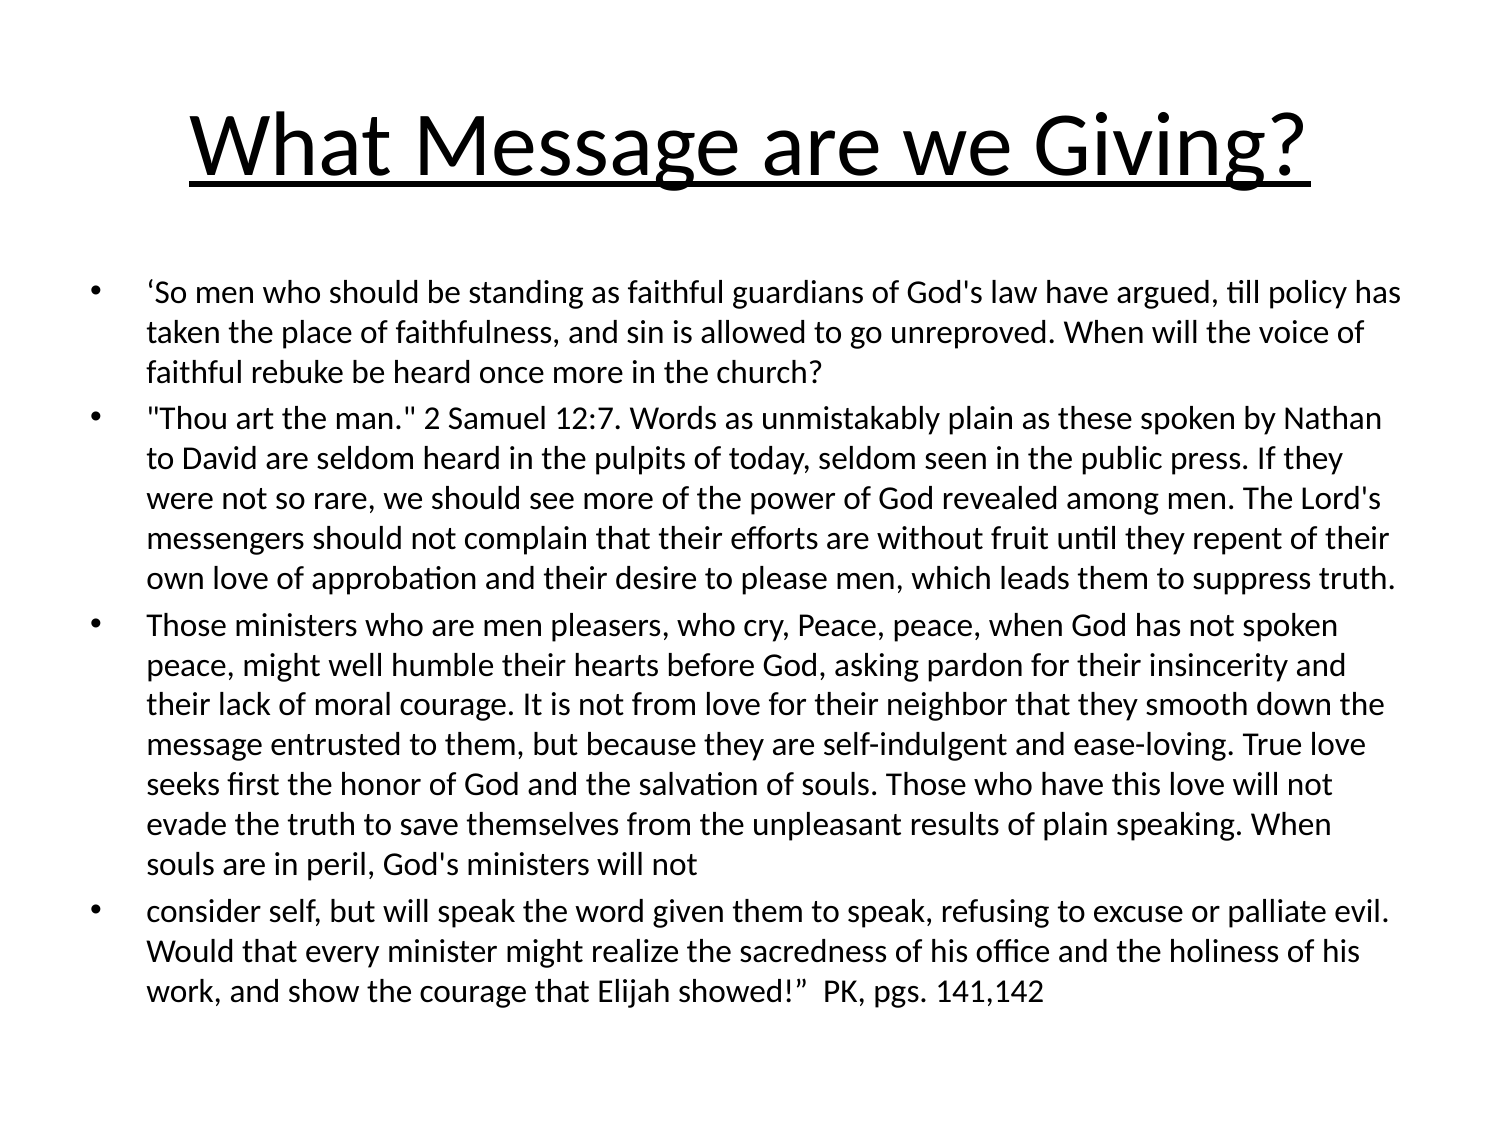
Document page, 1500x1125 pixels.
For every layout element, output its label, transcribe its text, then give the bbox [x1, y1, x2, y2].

list ‘So men who should be standing as faithful guardians of God's law have argued, till policy has taken the place of faithfulness, and sin is allowed to go unreproved. When will the voice of faithful rebuke be heard once more in the church? "Thou art the man." 2 Samuel 12:7. Words as unmistakably plain as these spoken by Nathan to David are seldom heard in the pulpits of today, seldom seen in the public press. If they were not so rare, we should see more of the power of God revealed among men. The Lord's messengers should not complain that their efforts are without fruit until they repent of their own love of approbation and their desire to please men, which leads them to suppress truth. Those ministers who are men pleasers, who cry, Peace, peace, when God has not spoken peace, might well humble their hearts before God, asking pardon for their insincerity and their lack of moral courage. It is not from love for their neighbor that they smooth down the message entrusted to them, but because they are self-indulgent and ease-loving. True love seeks first the honor of God and the salvation of souls. Those who have this love will not evade the truth to save themselves from the unpleasant results of plain speaking. When souls are in peril, God's ministers will not consider self, but will speak the word given them to speak, refusing to excuse or palliate evil. Would that every minister might realize the sacredness of his office and the holiness of his work, and show the courage that Elijah showed!” PK, pgs. 141,142 [75, 262, 1425, 1005]
title What Message are we Giving? [75, 45, 1425, 233]
